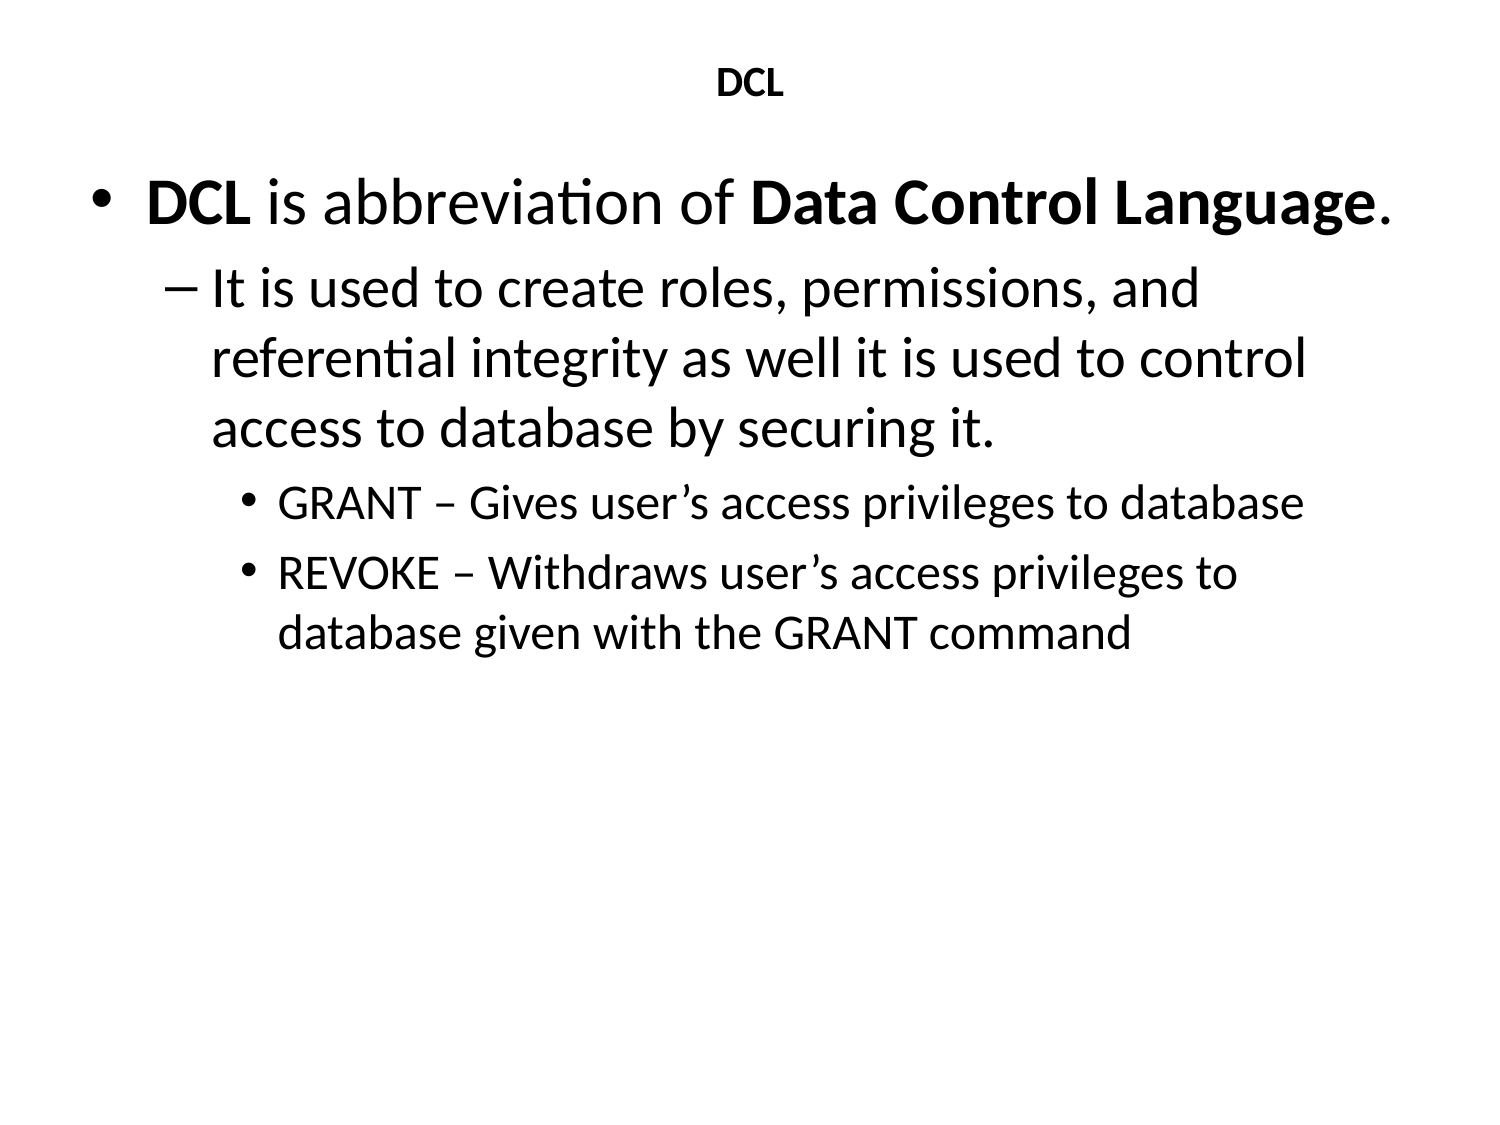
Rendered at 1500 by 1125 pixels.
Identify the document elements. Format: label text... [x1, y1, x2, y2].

list DCL is abbreviation of Data Control Language. It is used to create roles, permissions, and referential integrity as well it is used to control access to database by securing it. GRANT – Gives user’s access privileges to database REVOKE – Withdraws user’s access privileges to database given with the GRANT command [75, 149, 1425, 1005]
title DCL [75, 45, 1425, 113]
